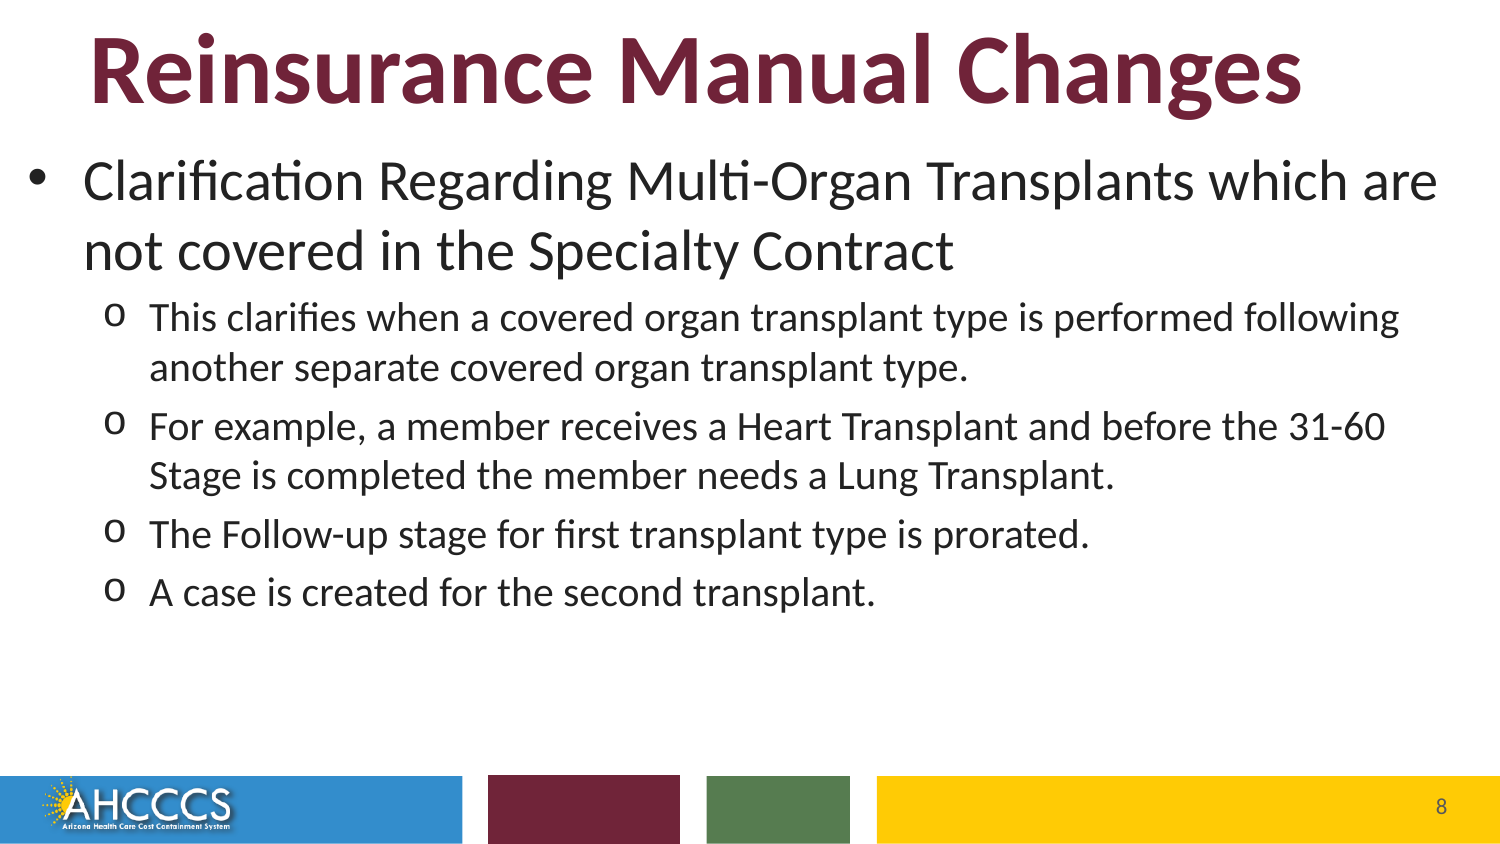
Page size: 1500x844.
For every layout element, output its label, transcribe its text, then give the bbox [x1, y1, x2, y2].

list Clarification Regarding Multi-Organ Transplants which are not covered in the Specialty Contract This clarifies when a covered organ transplant type is performed following another separate covered organ transplant type. For example, a member receives a Heart Transplant and before the 31-60 Stage is completed the member needs a Lung Transplant. The Follow-up stage for first transplant type is prorated. A case is created for the second transplant. [12, 134, 1488, 760]
title Reinsurance Manual Changes [75, 22, 1425, 134]
picture [42, 776, 230, 830]
